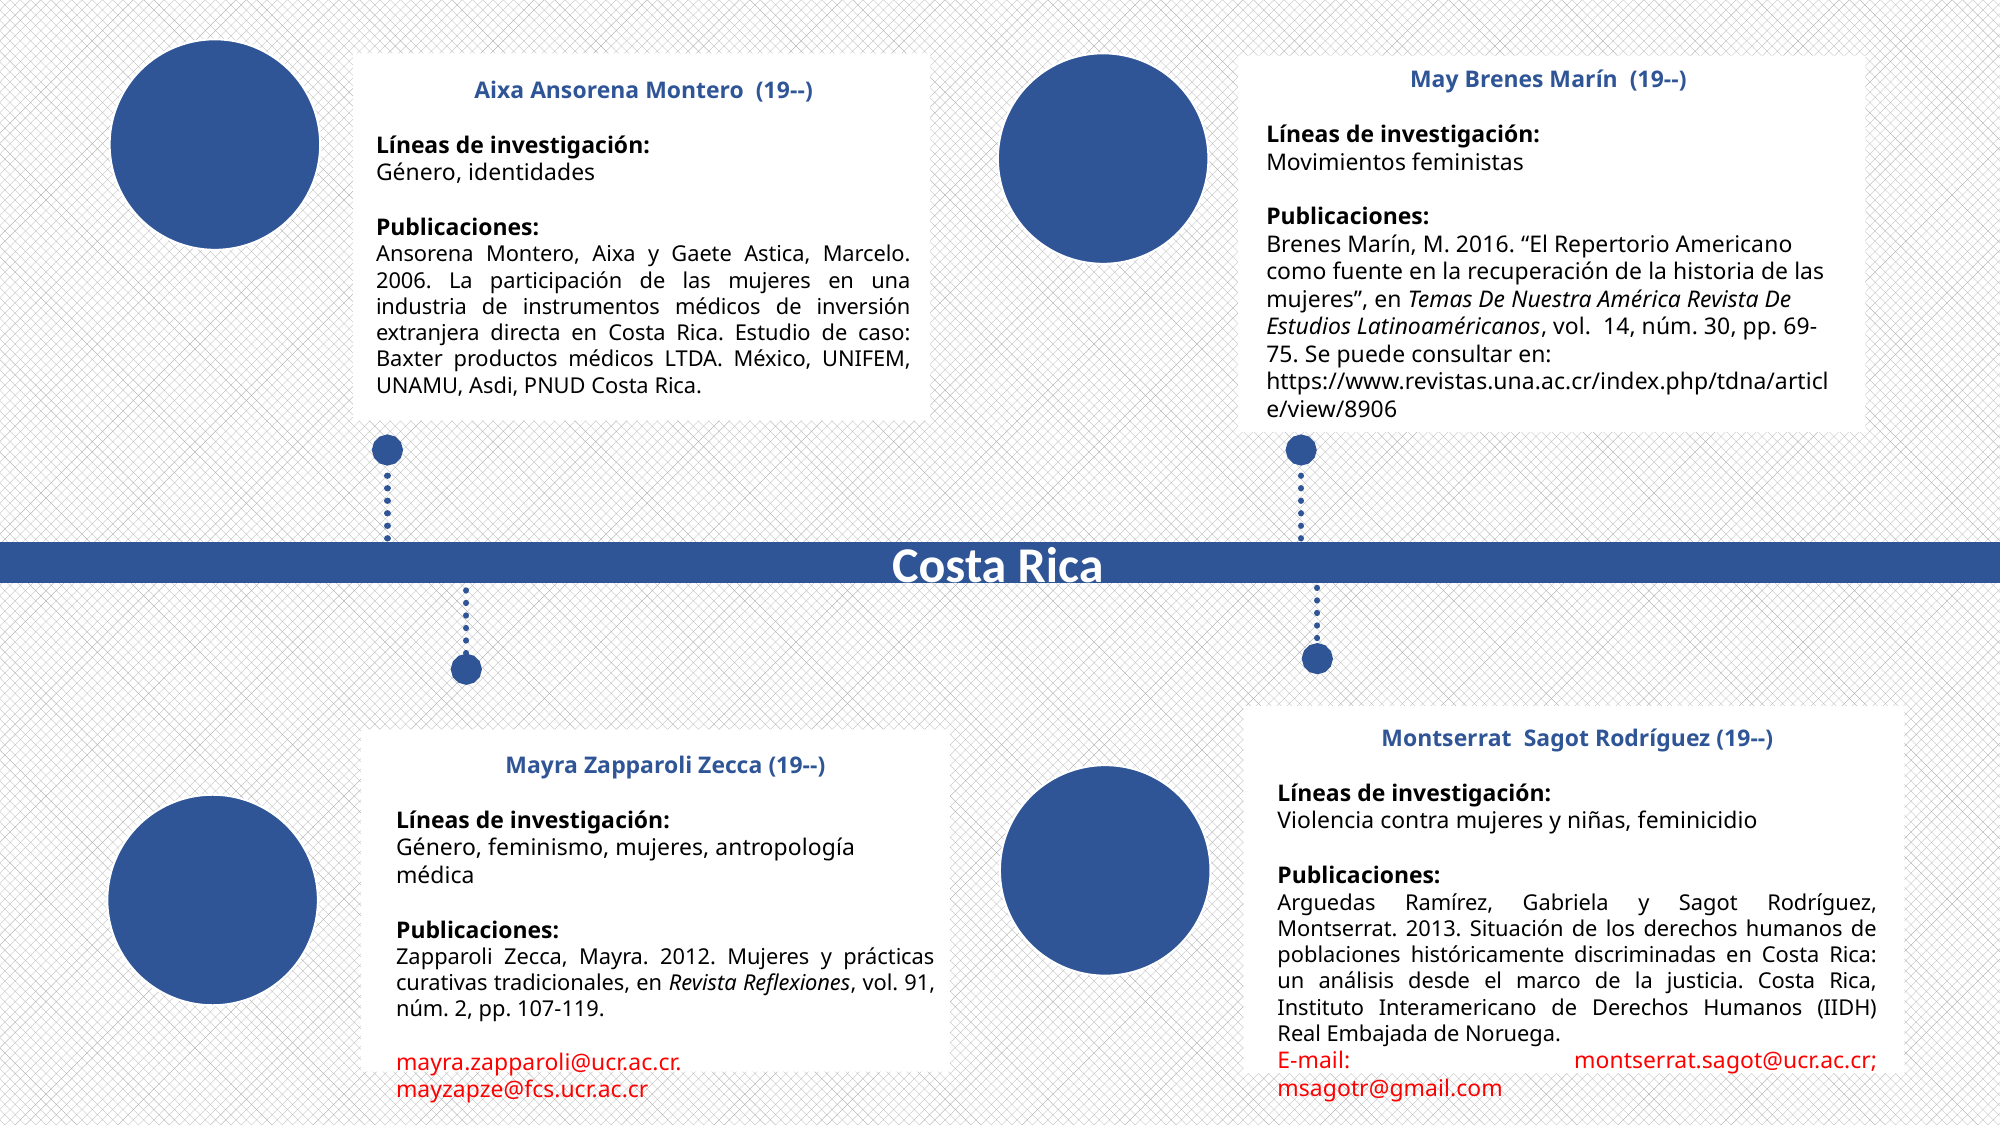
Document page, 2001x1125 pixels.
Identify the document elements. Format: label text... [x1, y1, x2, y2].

text_box [998, 764, 1212, 977]
text_box [360, 728, 951, 1073]
text_box [996, 52, 1210, 265]
text_box Costa Rica [877, 524, 1177, 562]
text_box Montserrat Sagot Rodríguez (19--) Líneas de investigación: Violencia contra mujeres y niñas, feminicidio Publicaciones: Arguedas Ramírez, Gabriela y Sagot Rodríguez, Montserrat. 2013. Situación de los derechos humanos de poblaciones históricamente discriminadas en Costa Rica: un análisis desde el marco de la justicia. Costa Rica, Instituto Interamericano de Derechos Humanos (IIDH) Real Embajada de Noruega. E-mail: montserrat.sagot@ucr.ac.cr; msagotr@gmail.com [1262, 716, 1893, 1125]
text_box [108, 38, 322, 251]
text_box [106, 793, 319, 1007]
text_box Costa Rica [877, 563, 1177, 600]
text_box [1242, 705, 1905, 1074]
text_box [1237, 55, 1867, 433]
text_box [352, 52, 931, 422]
text_box May Brenes Marín (19--) Líneas de investigación: Movimientos feministas Publicaciones: Brenes Marín, M. 2016. “El Repertorio Americano como fuente en la recuperación de la historia de las mujeres”, en Temas De Nuestra América Revista De Estudios Latinoaméricanos, vol. 14, núm. 30, pp. 69-75. Se puede consultar en: https://www.revistas.una.ac.cr/index.php/tdna/article/view/8906 [1251, 57, 1846, 429]
text_box Aixa Ansorena Montero (19--) Líneas de investigación: Género, identidades Publicaciones: Ansorena Montero, Aixa y Gaete Astica, Marcelo. 2006. La participación de las mujeres en una industria de instrumentos médicos de inversión extranjera directa en Costa Rica. Estudio de caso: Baxter productos médicos LTDA. México, UNIFEM, UNAMU, Asdi, PNUD Costa Rica. [361, 67, 927, 431]
text_box Mayra Zapparoli Zecca (19--) Líneas de investigación: Género, feminismo, mujeres, antropología médica Publicaciones: Zapparoli Zecca, Mayra. 2012. Mujeres y prácticas curativas tradicionales, en Revista Reflexiones, vol. 91, núm. 2, pp. 107-119. mayra.zapparoli@ucr.ac.cr. mayzapze@fcs.ucr.ac.cr [381, 742, 950, 1125]
